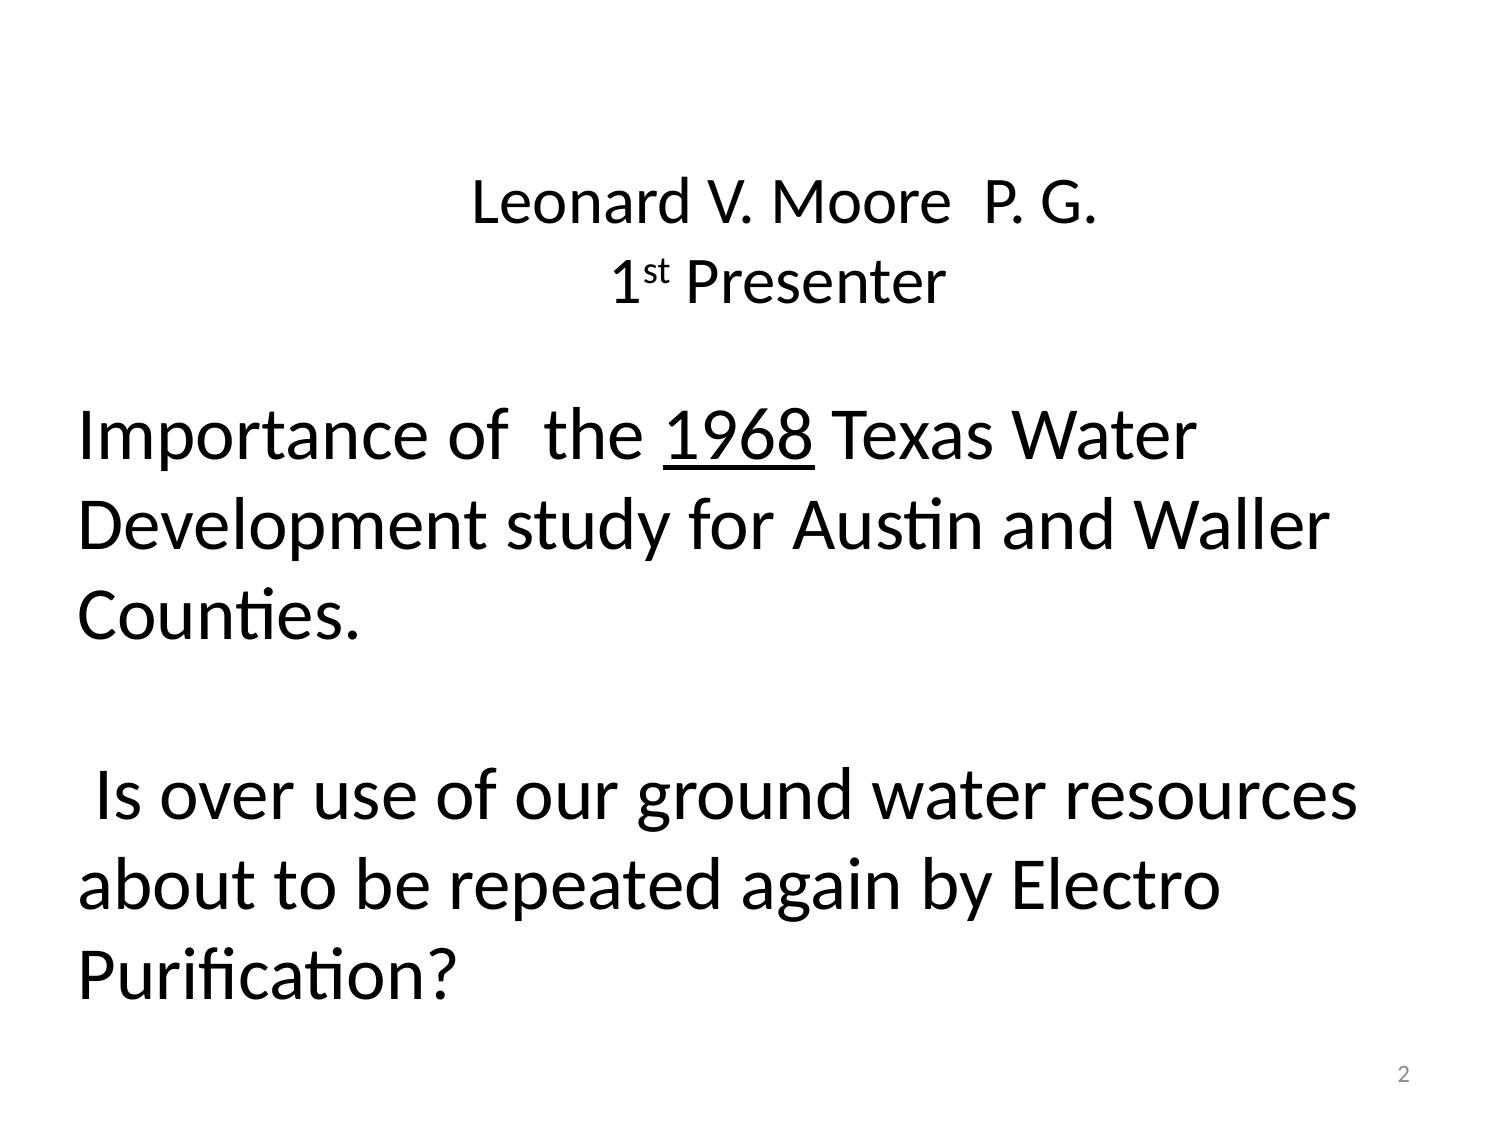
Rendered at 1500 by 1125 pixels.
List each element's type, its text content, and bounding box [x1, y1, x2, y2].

text_box Leonard V. Moore P. G. 1st Presenter [440, 149, 1132, 325]
slide_number 2 [1074, 1042, 1425, 1103]
title Importance of the 1968 Texas Water Development study for Austin and Waller Counties. Is over use of our ground water resources about to be repeated again by Electro Purification? [62, 324, 1438, 1075]
